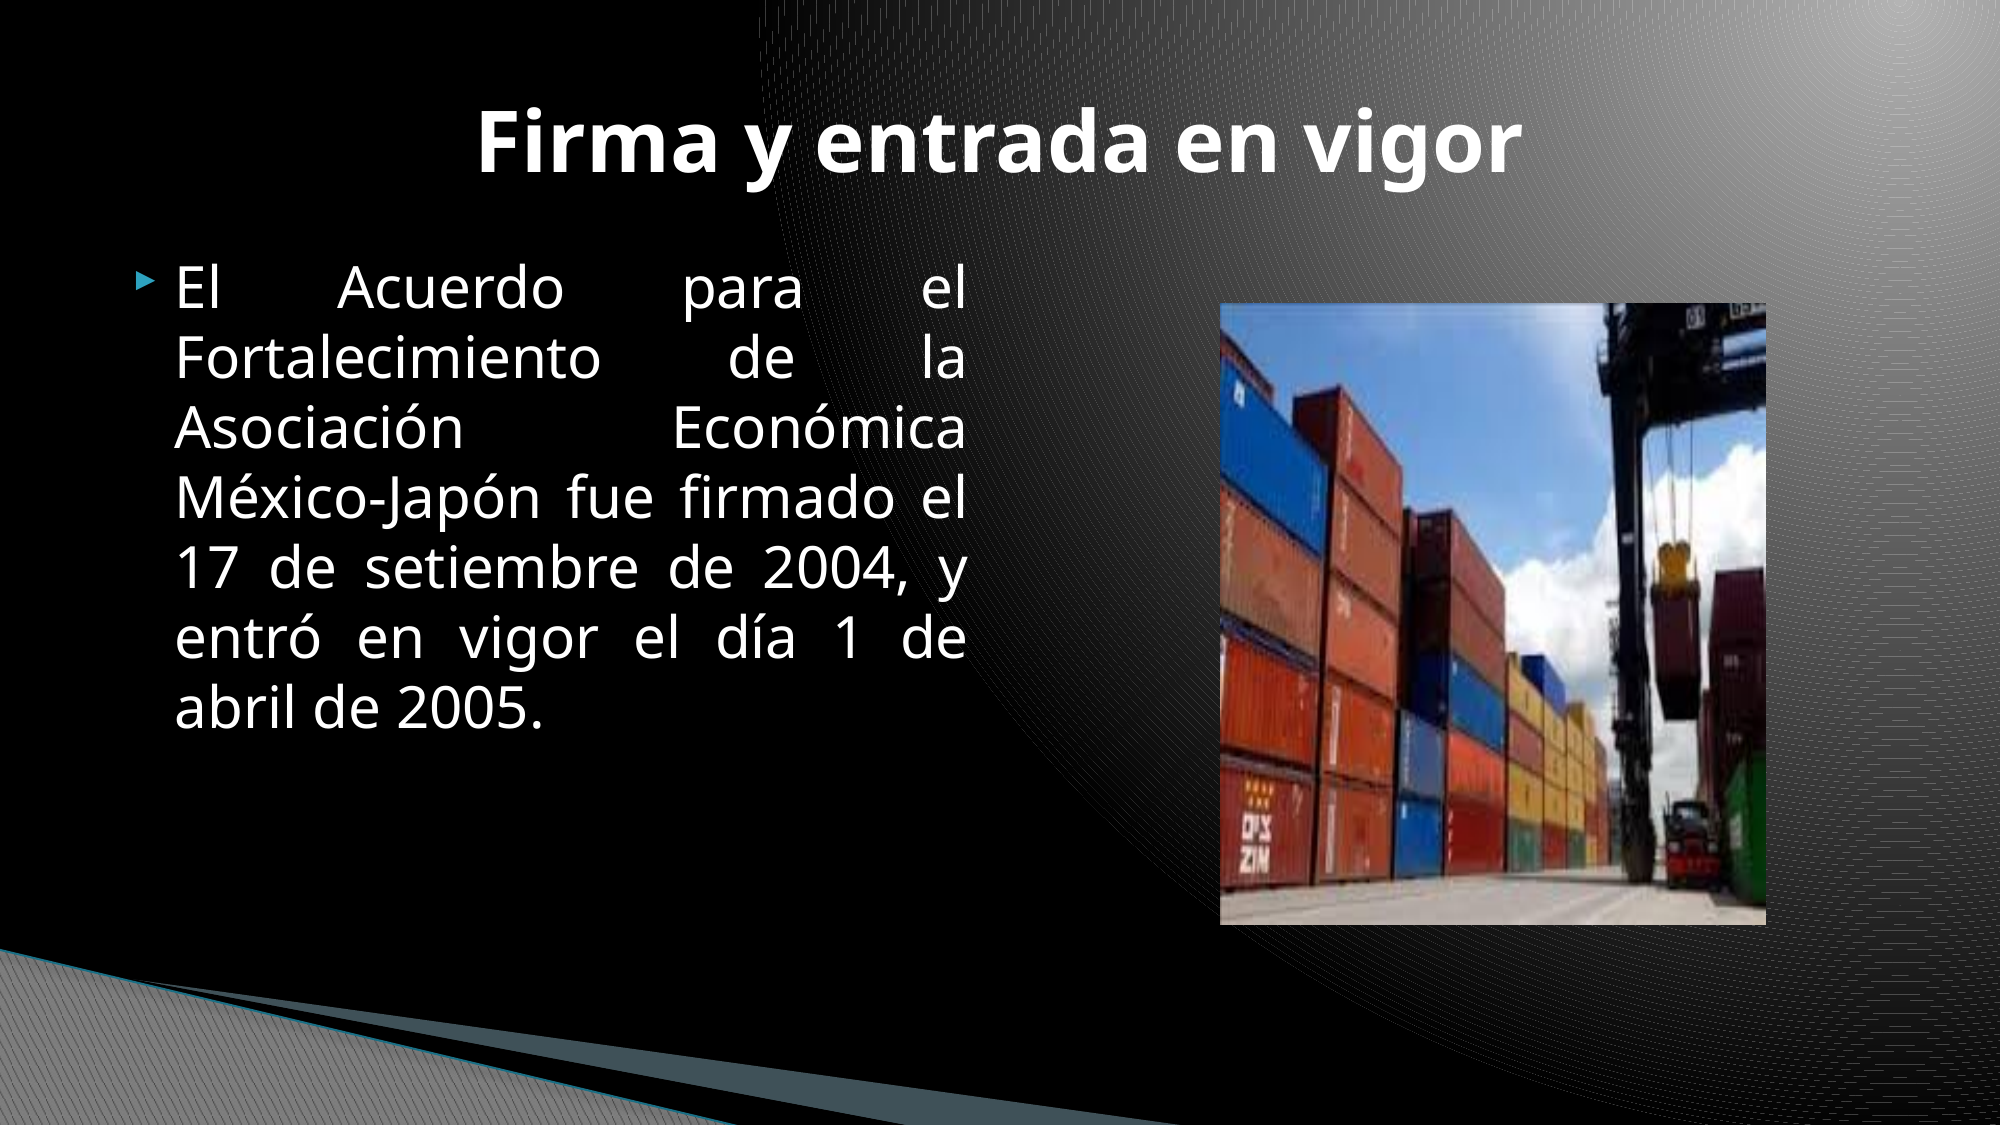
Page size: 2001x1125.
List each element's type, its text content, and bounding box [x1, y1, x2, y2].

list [1220, 303, 1766, 925]
picture [0, 952, 724, 1125]
list El Acuerdo para el Fortalecimiento de la Asociación Económica México-Japón fue firmado el 17 de setiembre de 2004, y entró en vigor el día 1 de abril de 2005. [99, 243, 984, 986]
title Firma y entrada en vigor [99, 45, 1900, 233]
